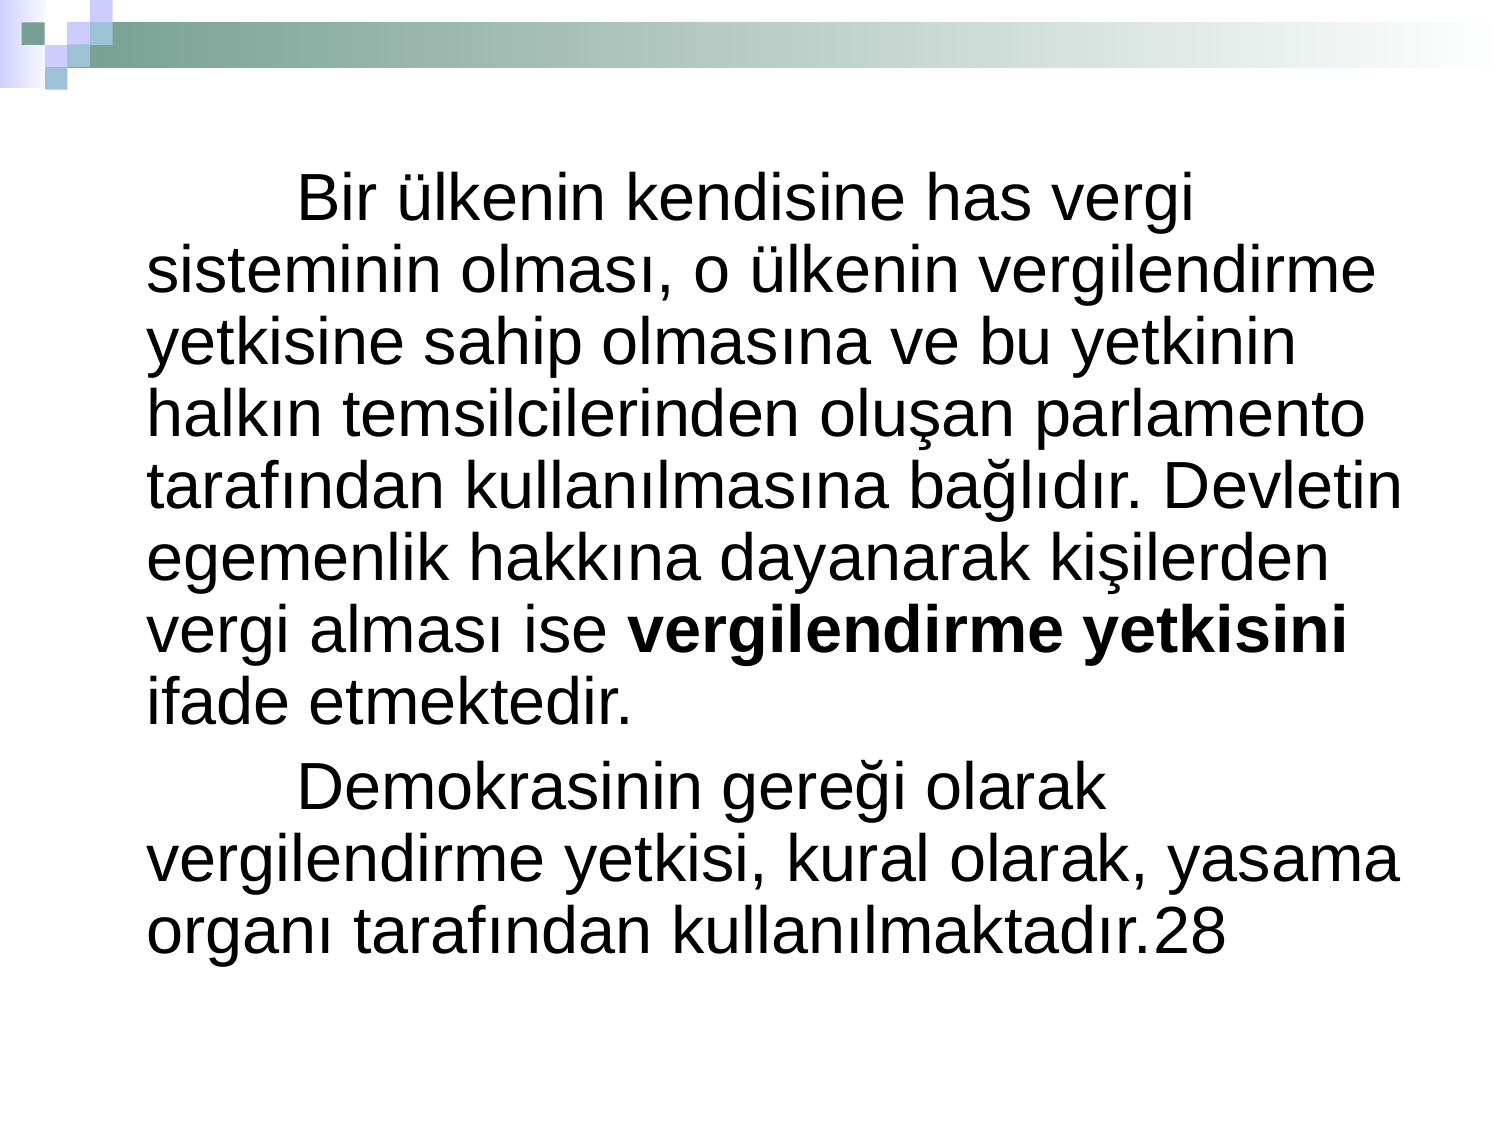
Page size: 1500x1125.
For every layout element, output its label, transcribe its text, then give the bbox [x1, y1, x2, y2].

list Bir ülkenin kendisine has vergi sisteminin olması, o ülkenin vergilendirme yetkisine sahip olmasına ve bu yetkinin halkın temsilcilerinden oluşan parlamento tarafından kullanılmasına bağlıdır. Devletin egemenlik hakkına dayanarak kişilerden vergi alması ise vergilendirme yetkisini ifade etmektedir. Demokrasinin gereği olarak vergilendirme yetkisi, kural olarak, yasama organı tarafından kullanılmaktadır.28 [75, 62, 1425, 1005]
